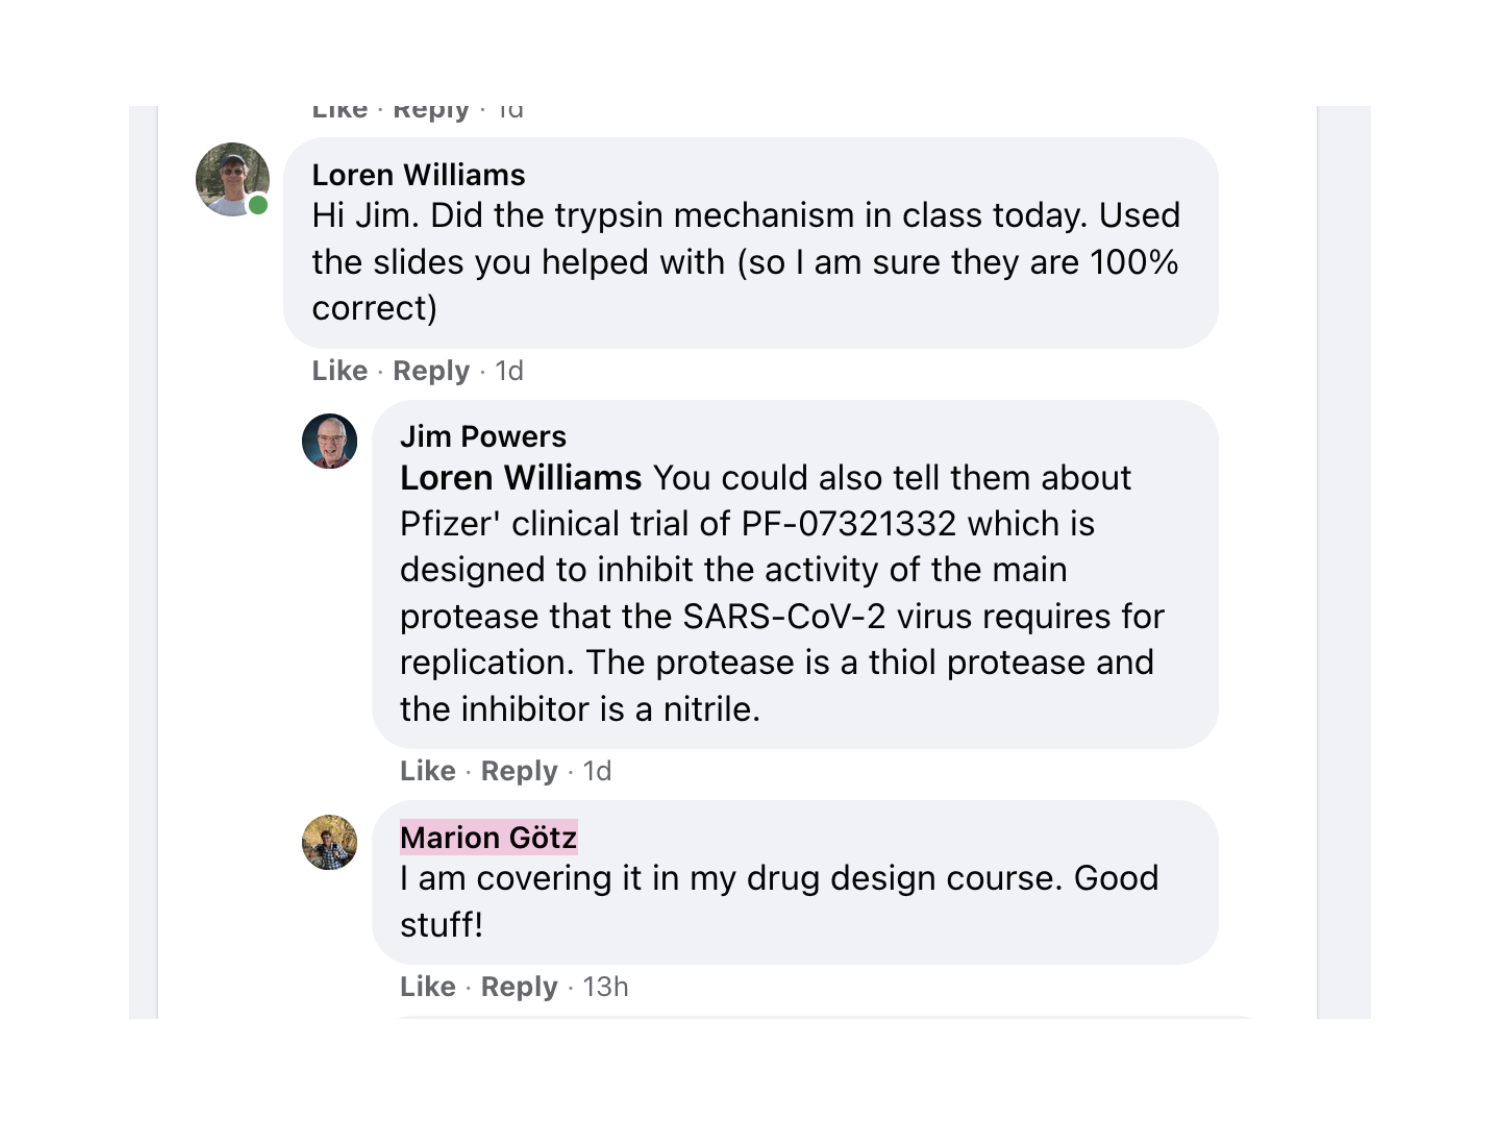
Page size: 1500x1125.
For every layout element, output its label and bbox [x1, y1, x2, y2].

picture [128, 105, 1371, 1019]
